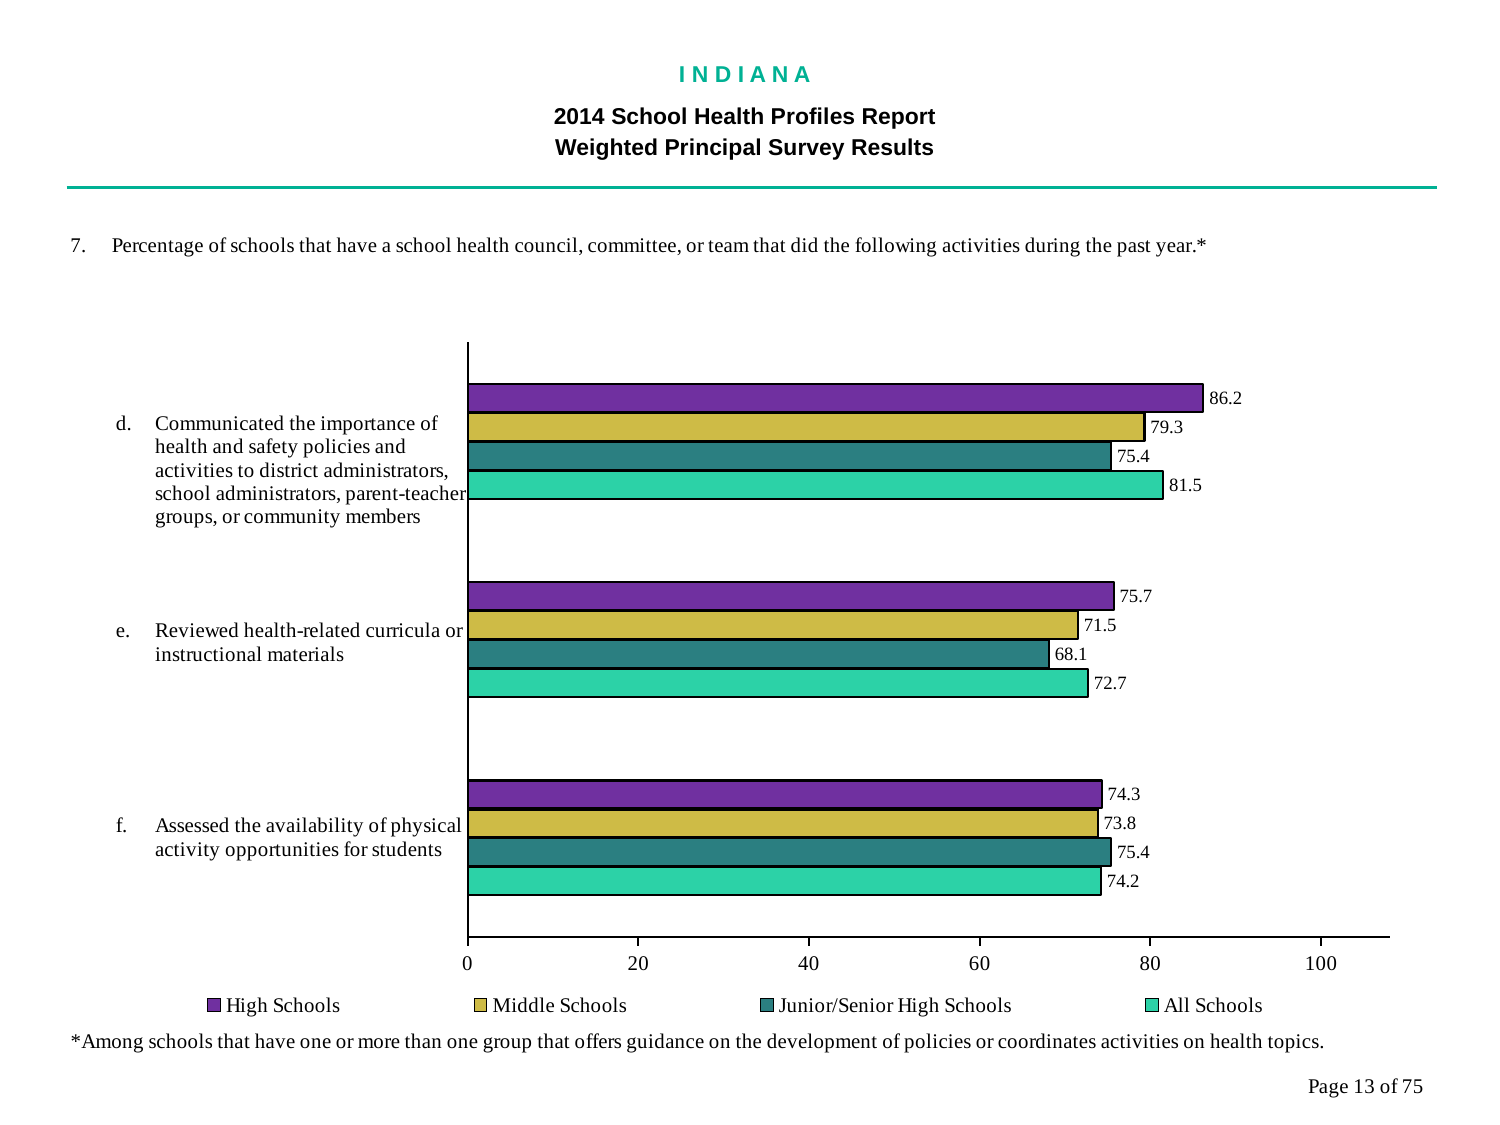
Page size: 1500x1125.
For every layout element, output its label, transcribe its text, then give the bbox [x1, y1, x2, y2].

text_box Weighted Principal Survey Results [41, 125, 1448, 168]
text_box 2014 School Health Profiles Report [41, 93, 1448, 125]
text_box I N D I A N A [41, 52, 1448, 93]
chart [41, 208, 1449, 1105]
